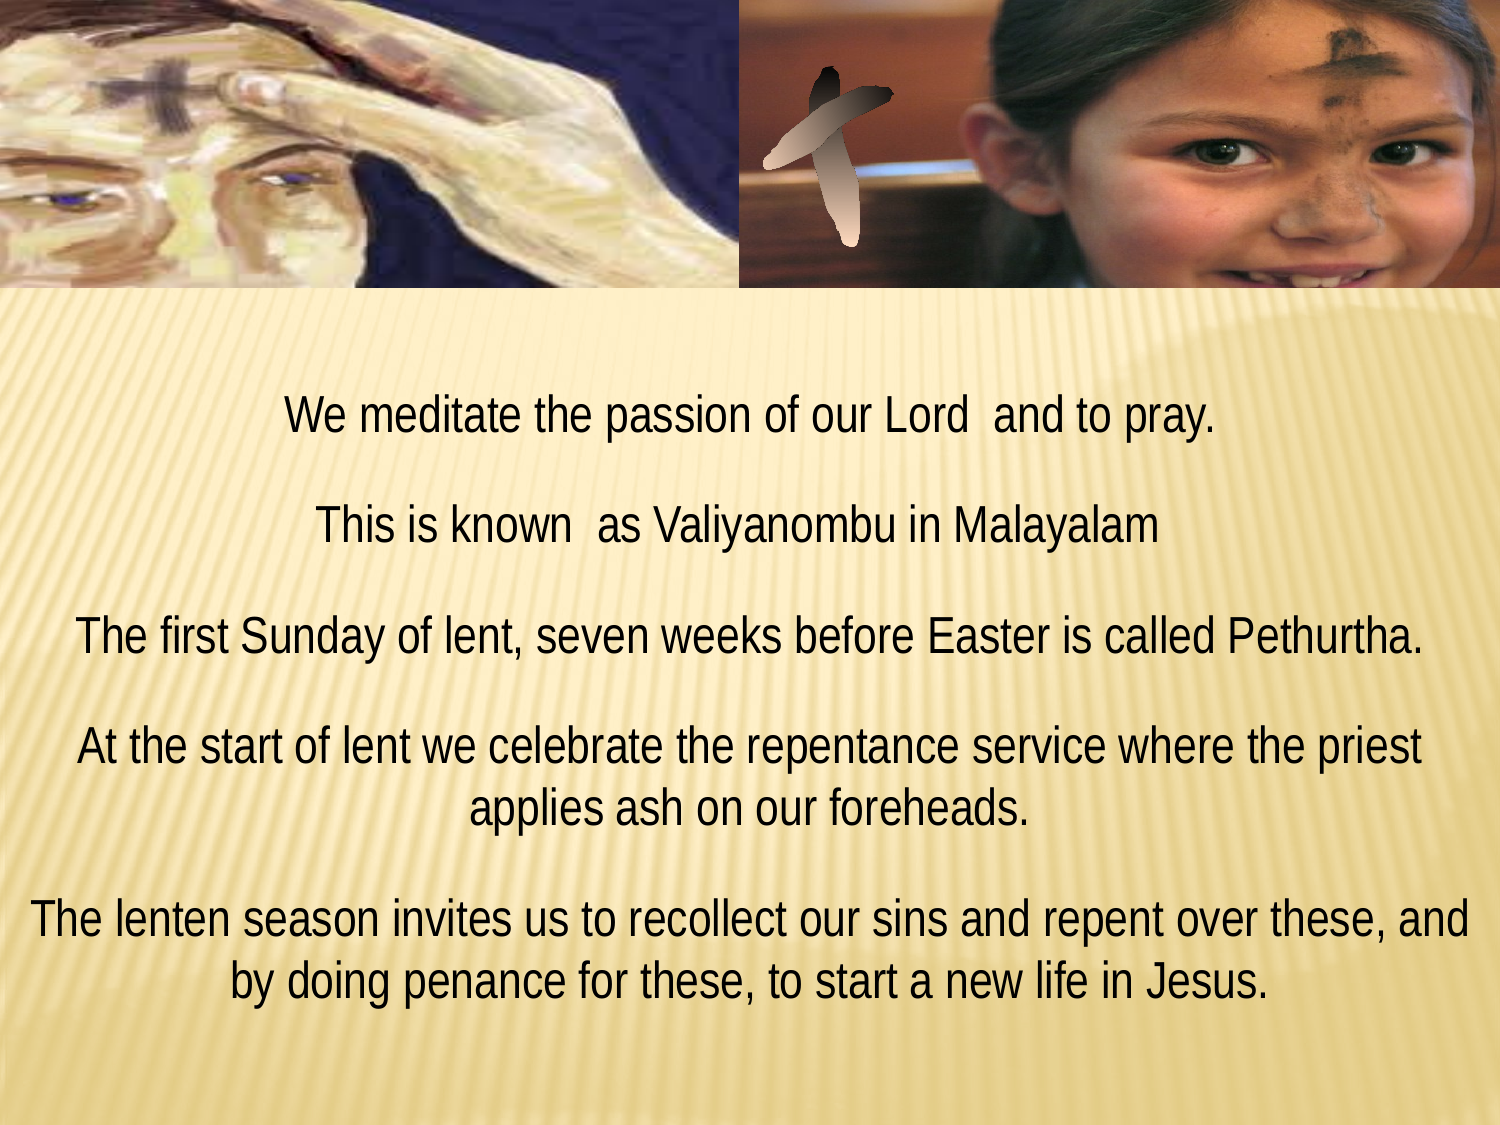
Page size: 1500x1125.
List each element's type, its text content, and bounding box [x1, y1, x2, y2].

picture [0, 0, 1500, 288]
list We meditate the passion of our Lord and to pray. This is known as Valiyanombu in Malayalam The first Sunday of lent, seven weeks before Easter is called Pethurtha. At the start of lent we celebrate the repentance service where the priest applies ash on our foreheads. The lenten season invites us to recollect our sins and repent over these, and by doing penance for these, to start a new life in Jesus. [0, 304, 1500, 1125]
